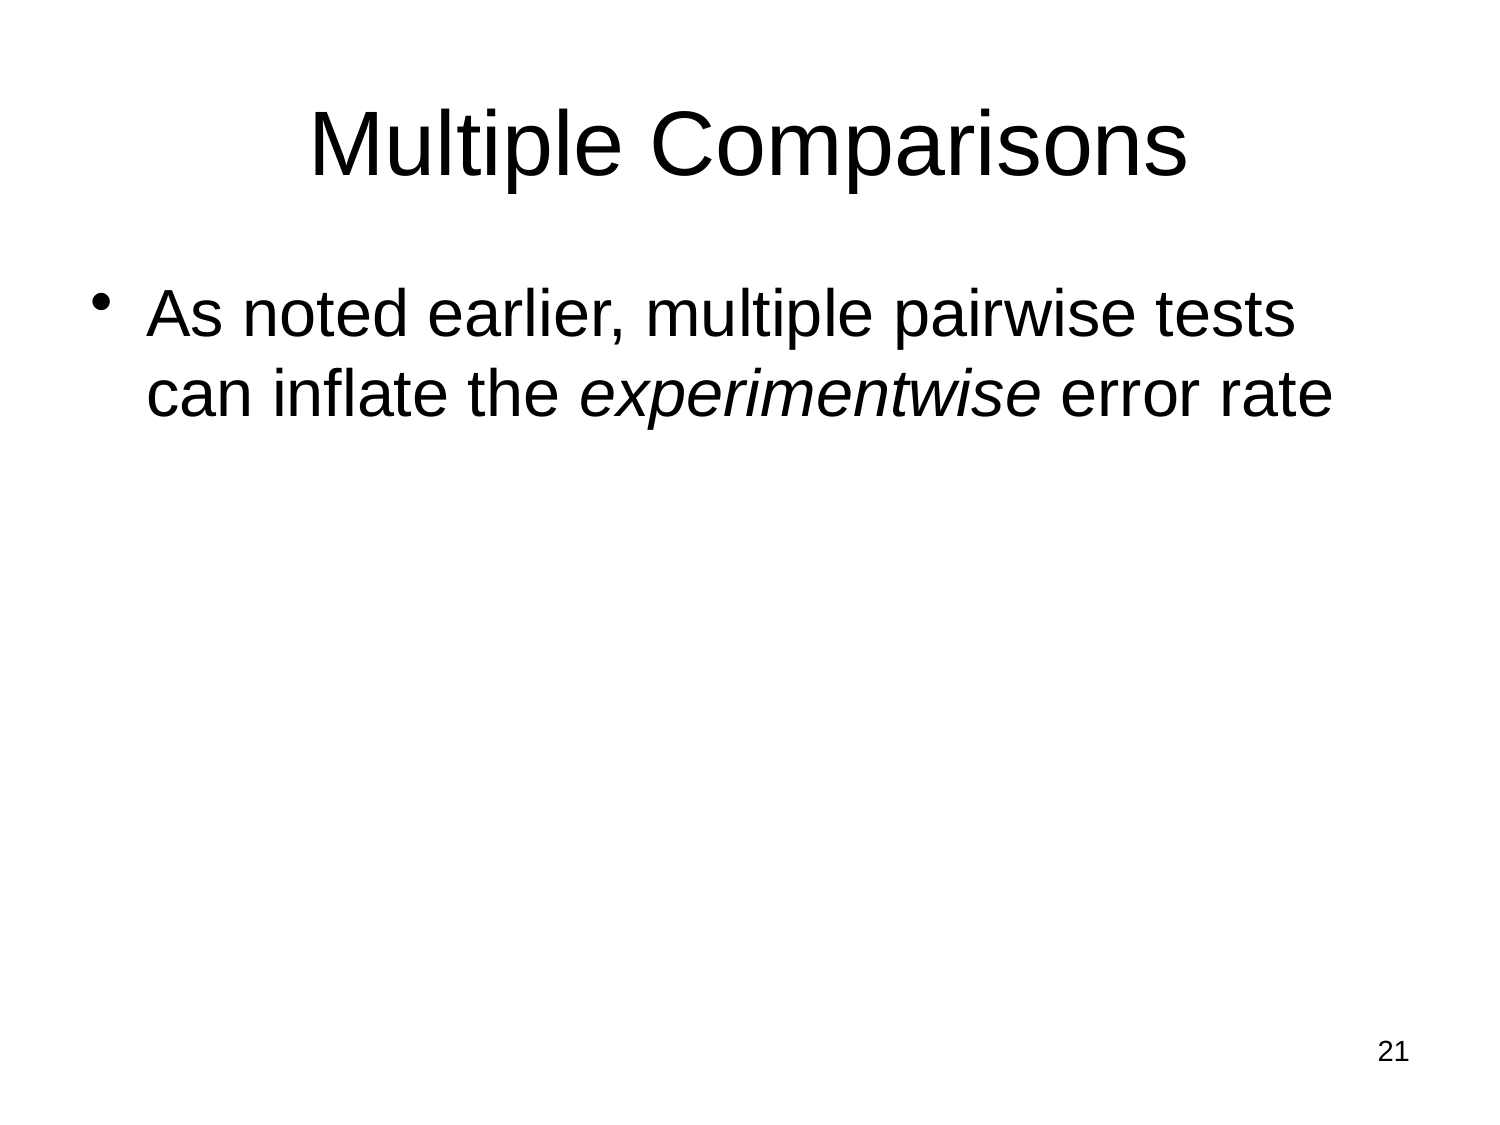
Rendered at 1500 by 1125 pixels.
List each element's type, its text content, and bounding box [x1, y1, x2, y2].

title Multiple Comparisons [74, 44, 1426, 233]
list As noted earlier, multiple pairwise tests can inflate the experimentwise error rate [74, 262, 1426, 1006]
slide_number 21 [1074, 1024, 1426, 1103]
